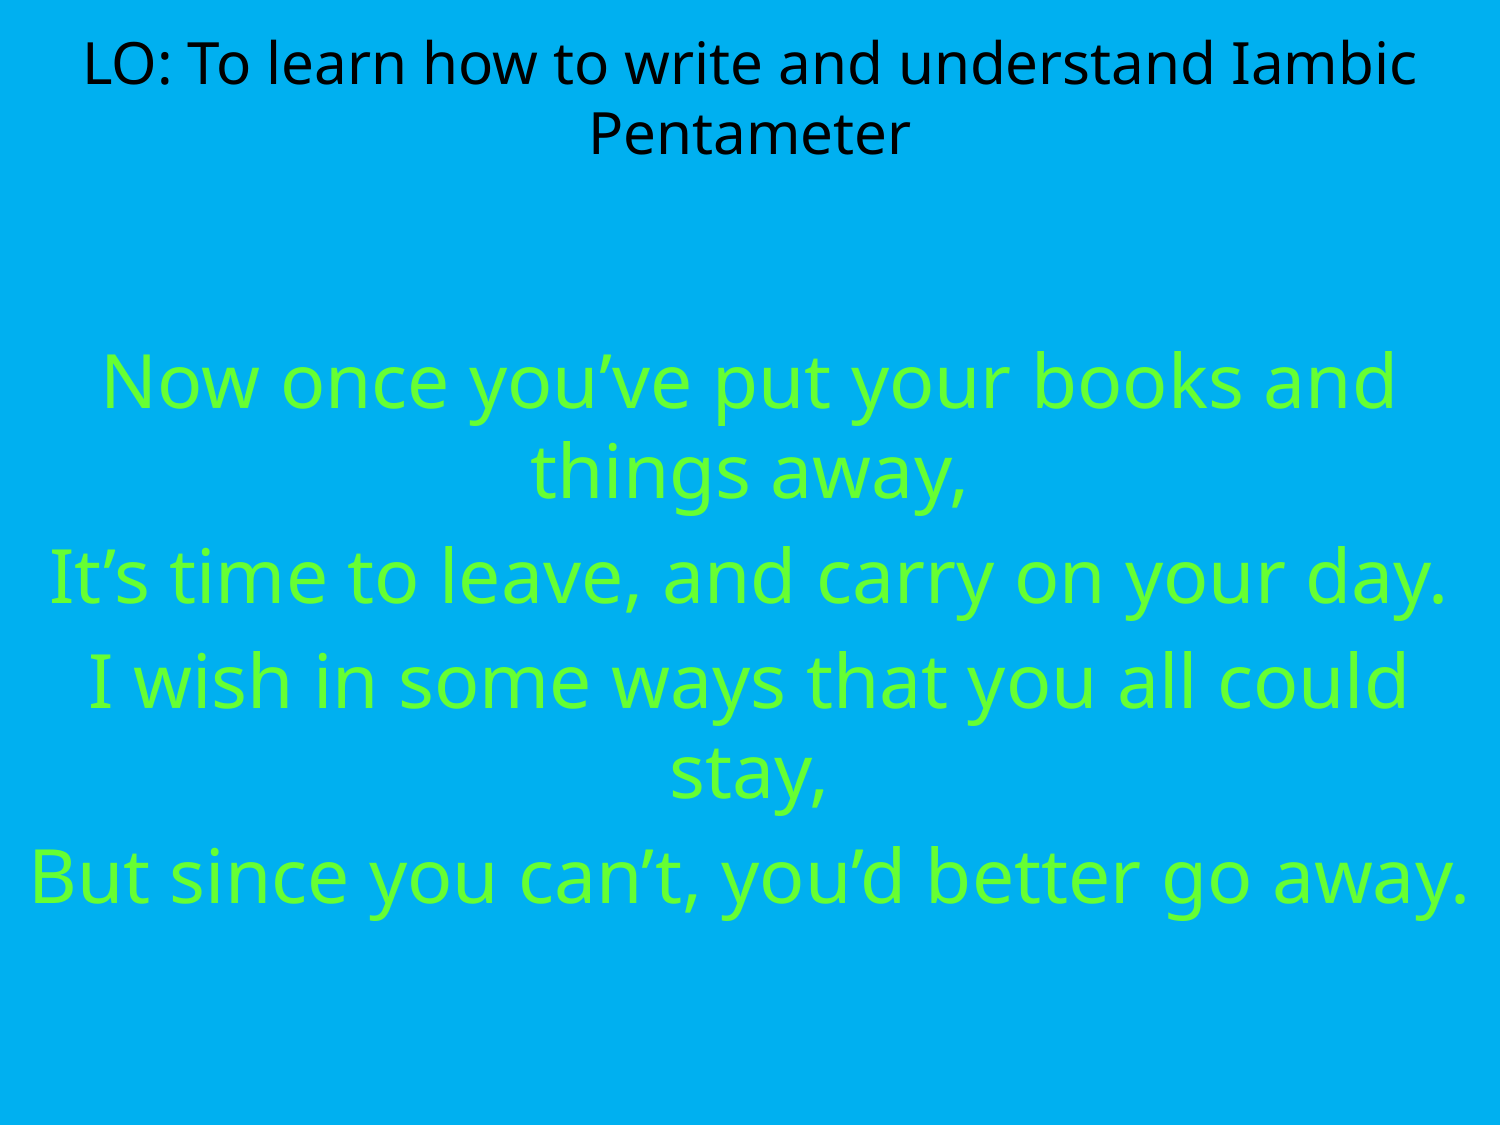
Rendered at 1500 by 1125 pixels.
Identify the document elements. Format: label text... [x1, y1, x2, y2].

picture [666, 563, 697, 603]
picture [92, 655, 110, 707]
picture [808, 659, 831, 708]
picture [1351, 652, 1356, 707]
picture [463, 563, 496, 603]
picture [923, 659, 946, 708]
picture [203, 548, 209, 555]
picture [1376, 863, 1407, 903]
picture [1355, 563, 1386, 603]
picture [755, 547, 789, 603]
picture [821, 563, 848, 603]
picture [1168, 563, 1204, 603]
picture [603, 863, 636, 902]
picture [722, 863, 758, 920]
picture [840, 652, 873, 707]
picture [84, 863, 116, 903]
picture [1276, 863, 1307, 903]
picture [135, 668, 190, 707]
picture [643, 850, 652, 867]
picture [1019, 563, 1055, 603]
picture [232, 863, 265, 902]
picture [1316, 863, 1371, 902]
picture [203, 563, 208, 602]
picture [212, 863, 217, 902]
picture [856, 563, 887, 603]
picture [674, 668, 705, 708]
picture [968, 668, 1004, 725]
picture [370, 863, 406, 920]
picture [883, 668, 914, 708]
picture [402, 668, 430, 708]
picture [1212, 863, 1248, 903]
picture [1262, 563, 1284, 602]
picture [118, 563, 146, 603]
picture [320, 668, 325, 707]
picture [222, 563, 278, 602]
picture [1117, 863, 1139, 902]
picture [459, 863, 491, 903]
picture [544, 563, 580, 602]
picture [901, 563, 923, 602]
picture [339, 668, 372, 707]
picture [1416, 863, 1452, 920]
picture [957, 563, 993, 620]
picture [813, 790, 822, 807]
picture [486, 668, 542, 707]
picture [1394, 563, 1430, 620]
picture [673, 758, 701, 798]
picture [76, 554, 99, 603]
picture [412, 863, 448, 903]
picture [713, 668, 749, 725]
picture [1258, 668, 1294, 708]
picture [199, 653, 205, 660]
picture [349, 554, 372, 603]
picture [53, 550, 71, 602]
picture [1215, 563, 1247, 603]
picture [707, 749, 730, 798]
picture [276, 863, 303, 903]
picture [657, 854, 680, 903]
picture [1456, 895, 1464, 903]
picture [1310, 547, 1344, 603]
picture [1073, 863, 1106, 903]
subtitle LO: To learn how to write and understand Iambic Pentameter [0, 19, 1500, 197]
picture [1166, 863, 1200, 920]
picture [1011, 668, 1047, 708]
picture [1434, 595, 1442, 603]
picture [173, 863, 201, 903]
picture [1016, 854, 1039, 903]
picture [505, 563, 536, 603]
picture [853, 850, 862, 867]
picture [212, 848, 218, 855]
picture [1222, 668, 1249, 708]
picture [711, 563, 744, 602]
picture [865, 847, 899, 903]
picture [1185, 652, 1190, 707]
picture [736, 758, 767, 798]
picture [439, 668, 475, 708]
text_box Now once you’ve put your books and things away, It’s time to leave, and carry on your day. I wish in some ways that you all could stay, But since you can’t, you’d better go away. [0, 326, 1500, 504]
picture [932, 847, 966, 903]
picture [254, 652, 287, 707]
picture [523, 863, 550, 903]
picture [1126, 563, 1162, 620]
picture [320, 653, 326, 660]
picture [613, 668, 668, 707]
picture [812, 863, 844, 903]
picture [215, 668, 243, 708]
picture [554, 668, 587, 708]
picture [291, 563, 324, 603]
picture [932, 563, 954, 602]
picture [1305, 668, 1337, 708]
picture [1369, 652, 1403, 708]
picture [1166, 652, 1171, 707]
picture [379, 563, 415, 603]
picture [915, 504, 934, 515]
picture [764, 863, 800, 903]
picture [586, 563, 619, 603]
picture [754, 668, 782, 708]
picture [1058, 668, 1090, 708]
picture [1066, 563, 1099, 602]
picture [36, 850, 72, 902]
picture [1121, 668, 1152, 708]
picture [446, 547, 451, 602]
picture [775, 758, 811, 815]
picture [312, 863, 345, 903]
picture [125, 854, 148, 903]
picture [1043, 854, 1066, 903]
picture [199, 668, 204, 707]
picture [171, 554, 194, 603]
picture [627, 595, 636, 612]
picture [977, 863, 1010, 903]
picture [558, 863, 589, 903]
picture [686, 895, 695, 912]
picture [677, 504, 707, 515]
picture [105, 550, 114, 567]
